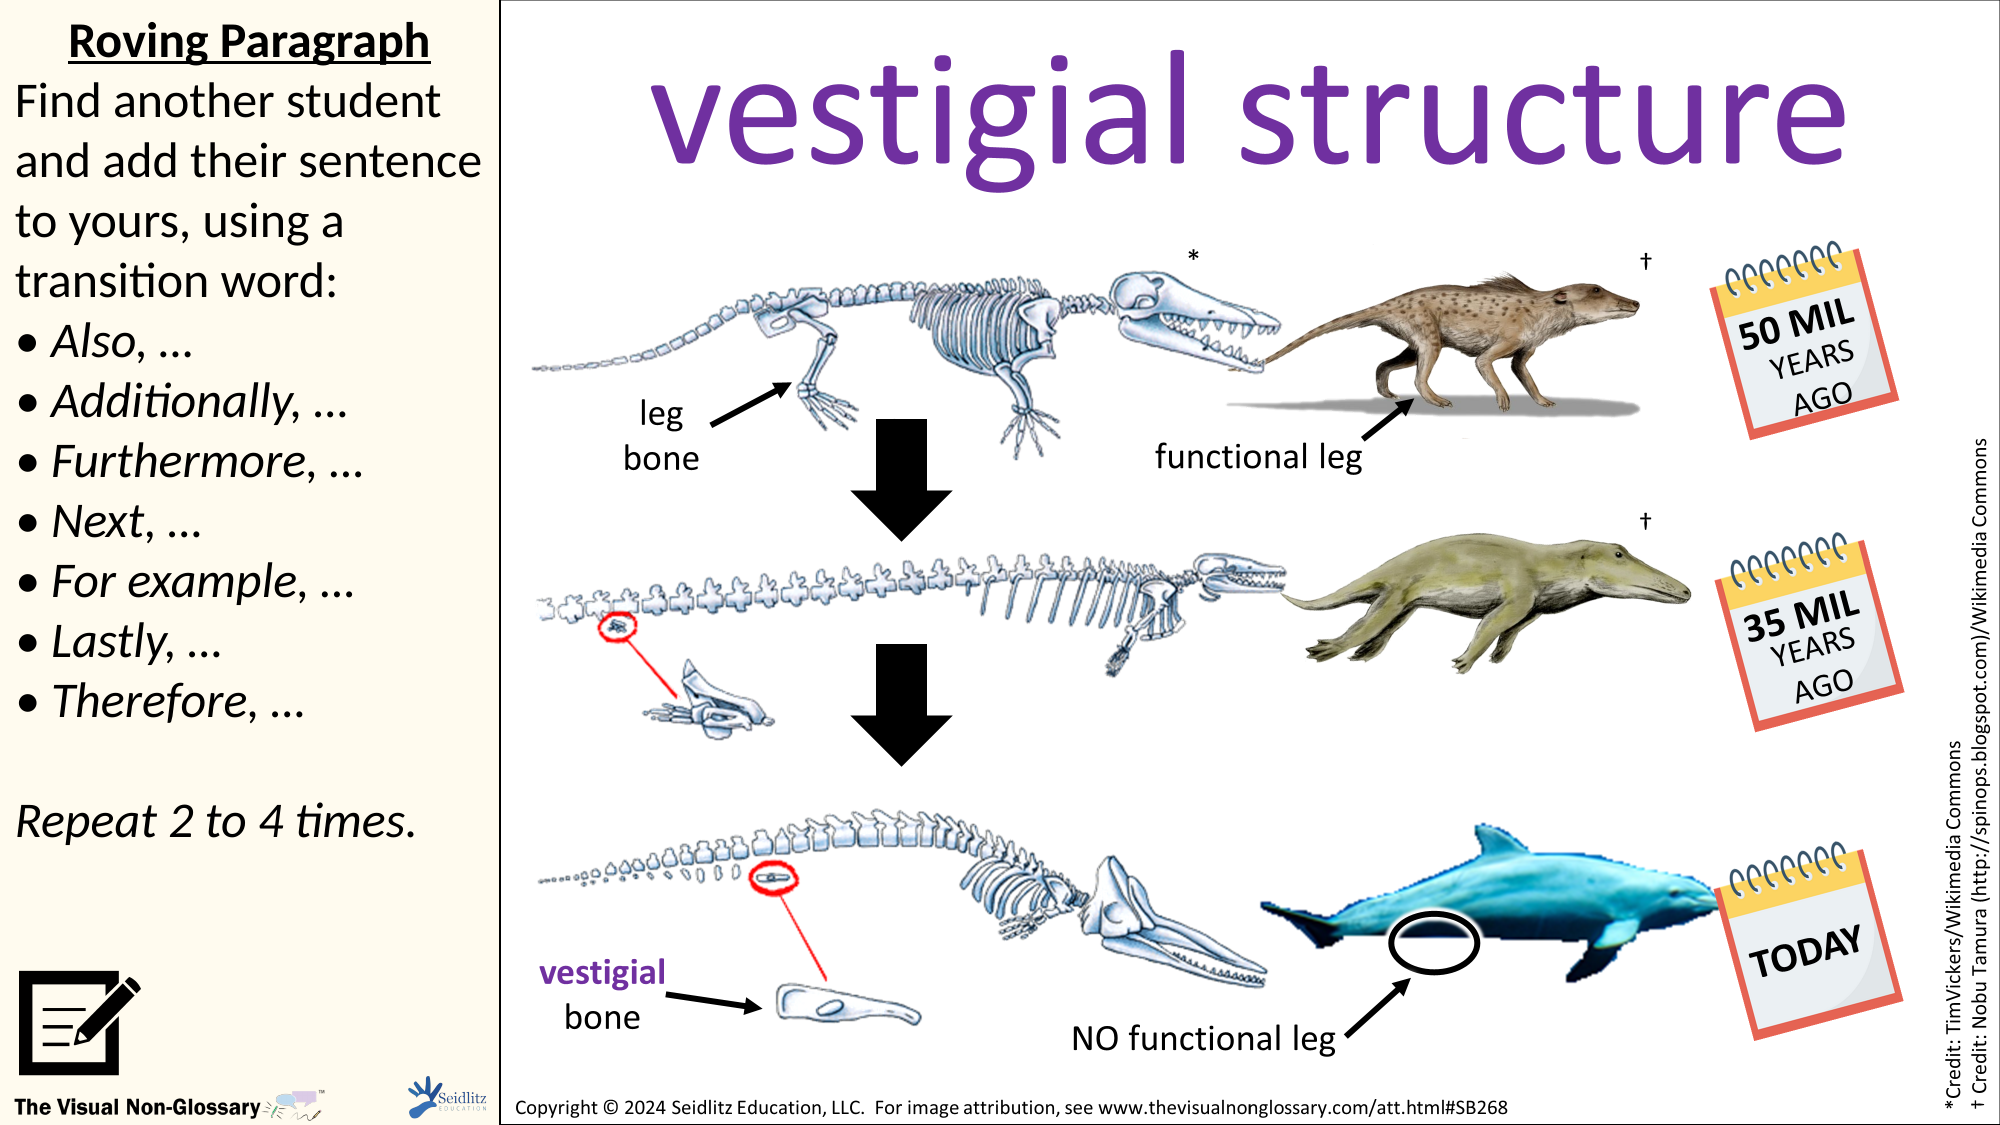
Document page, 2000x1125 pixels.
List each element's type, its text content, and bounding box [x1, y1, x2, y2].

picture [403, 1073, 495, 1125]
text_box Roving Paragraph​ [53, 0, 446, 59]
picture [499, 0, 2000, 1125]
picture [0, 961, 328, 1125]
text_box Find another student and add their sentence to yours, using a transition word:​ • Also, … • Additionally, … • Furthermore, … • Next, … • For example, … • Lastly, … • Therefore, … Repeat 2 to 4 times. [0, 59, 494, 855]
